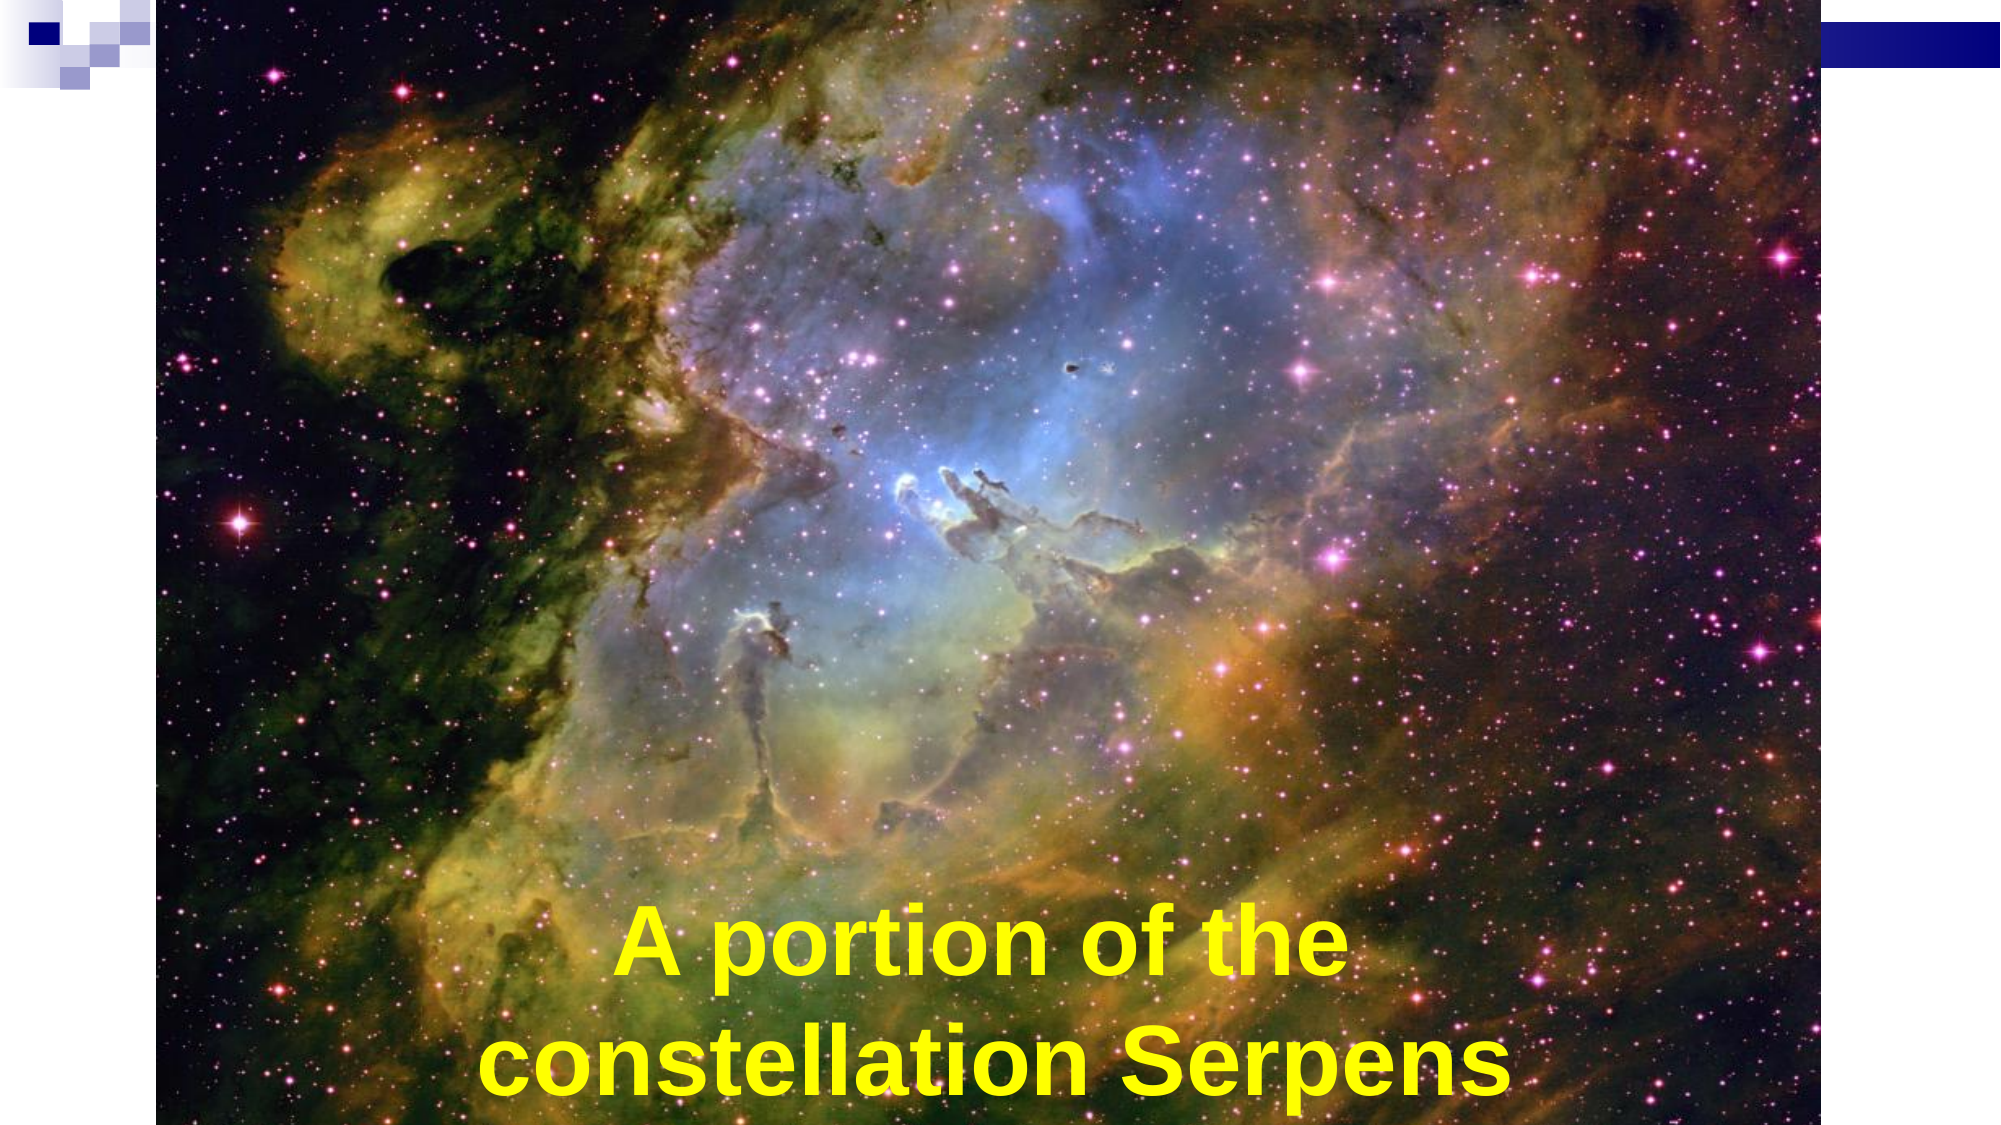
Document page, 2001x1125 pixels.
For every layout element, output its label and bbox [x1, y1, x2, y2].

picture [155, 0, 1821, 1125]
